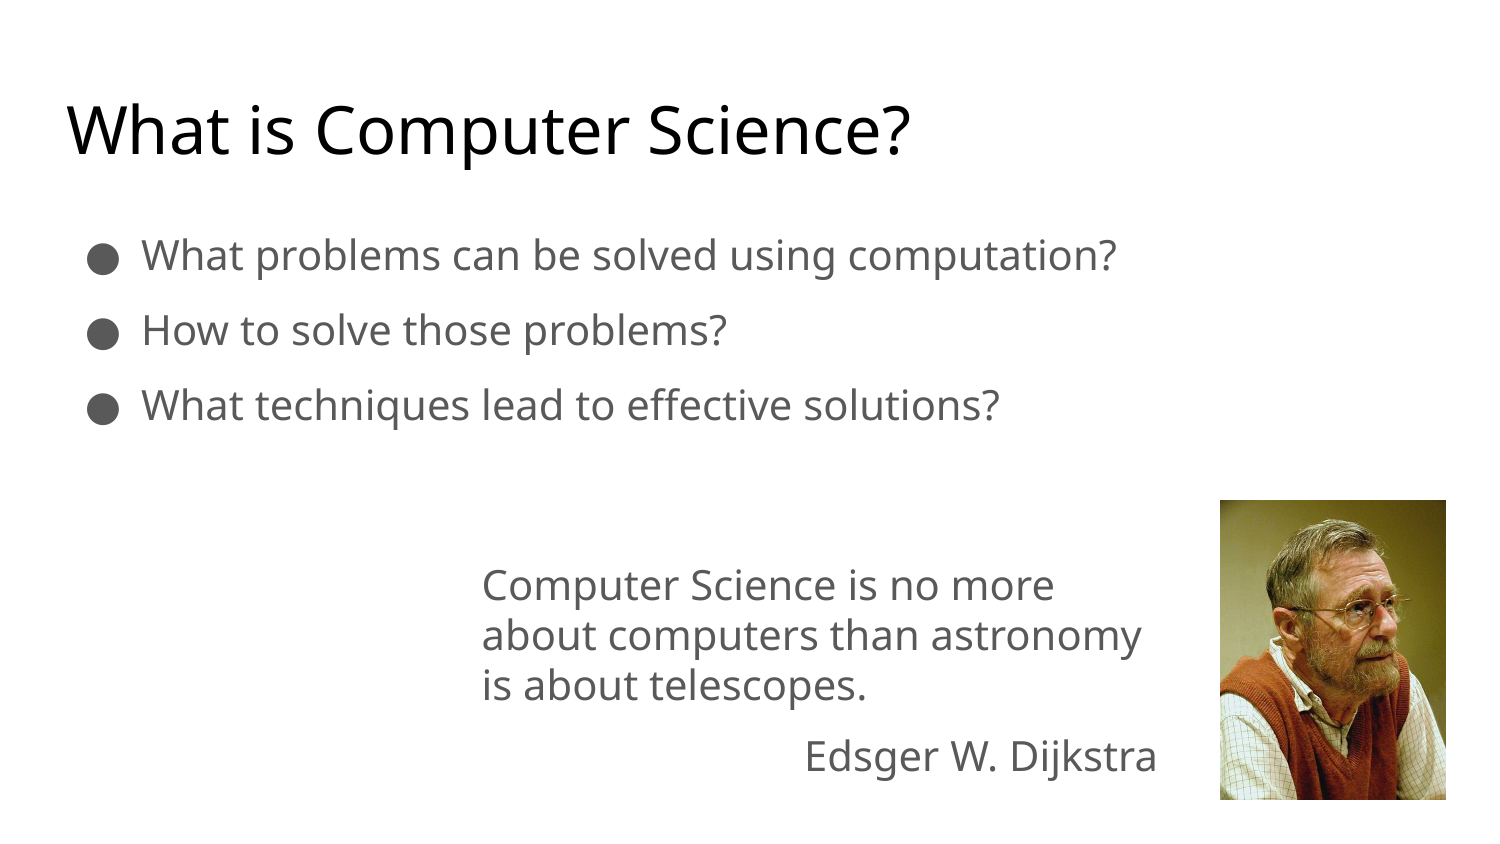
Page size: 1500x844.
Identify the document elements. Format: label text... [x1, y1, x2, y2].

title What is Computer Science? [51, 72, 1449, 167]
text_box Computer Science is no more about computers than astronomy is about telescopes. Edsger W. Dijkstra [466, 551, 1183, 787]
list What problems can be solved using computation? How to solve those problems? What techniques lead to effective solutions? [51, 189, 1449, 750]
picture [1220, 499, 1446, 800]
